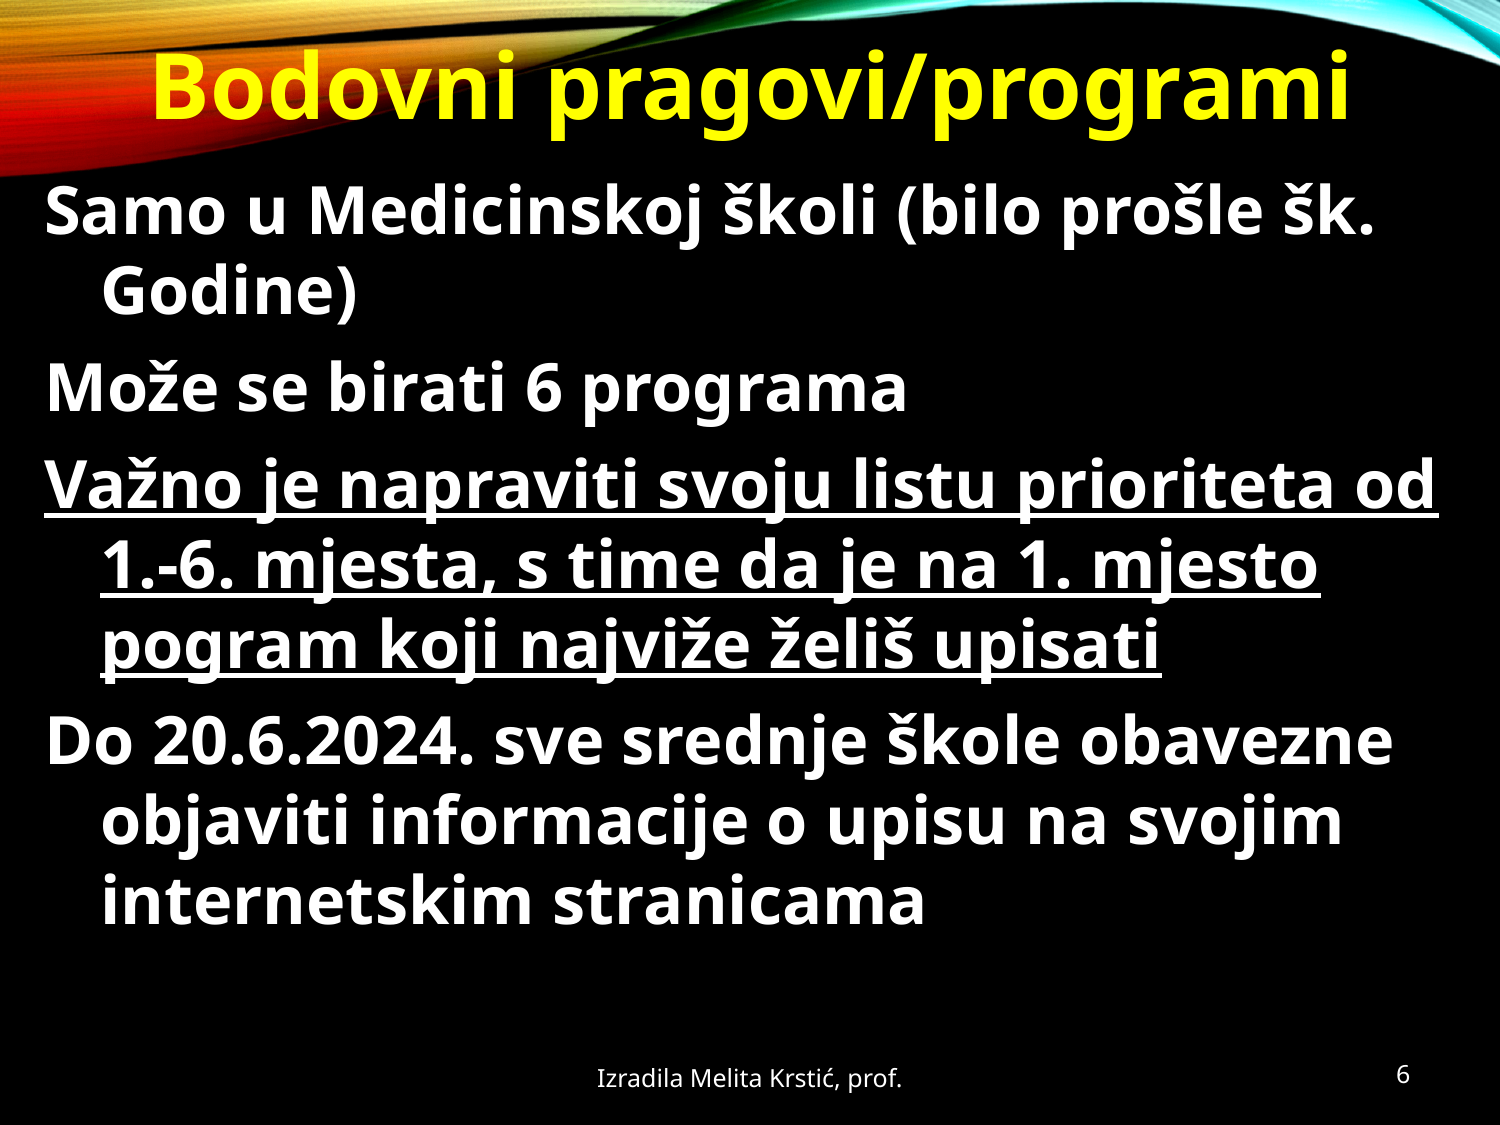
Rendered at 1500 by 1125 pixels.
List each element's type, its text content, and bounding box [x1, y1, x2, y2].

picture [0, 0, 1500, 178]
text_box 6 [1074, 1024, 1425, 1100]
text_box Bodovni pragovi/programi [76, 19, 1427, 147]
text_box Samo u Medicinskoj školi (bilo prošle šk. Godine) Može se birati 6 programa Važno je napraviti svoju listu prioriteta od 1.-6. mjesta, s time da je na 1. mjesto pogram koji najviže želiš upisati Do 20.6.2024. sve srednje škole obavezne objaviti informacije o upisu na svojim internetskim stranicama [29, 160, 1459, 1071]
text_box Izradila Melita Krstić, prof. [512, 1024, 988, 1100]
